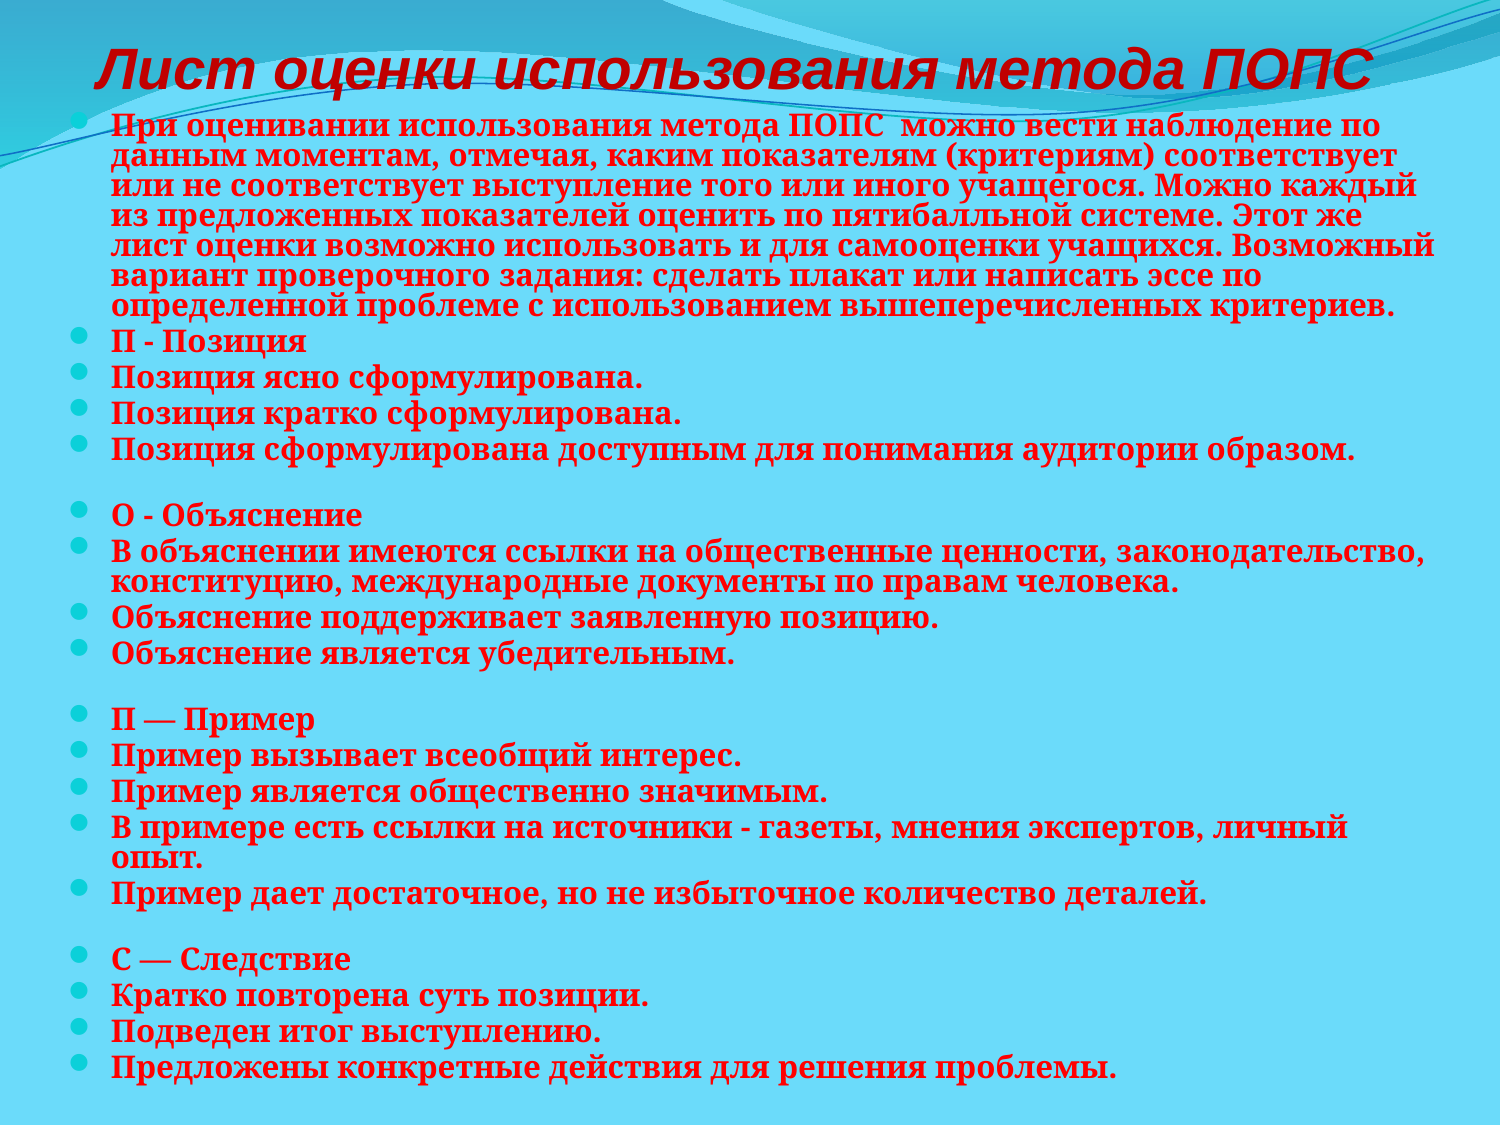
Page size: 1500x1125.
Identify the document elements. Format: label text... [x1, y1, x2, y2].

list При оценивании использования метода ПОПС можно вести наблюдение по данным моментам, отмечая, каким показателям (критериям) соответствует или не соответствует выступление того или иного учащегося. Можно каждый из предложенных показателей оценить по пятибалльной системе. Этот же лист оценки возможно использовать и для самооценки учащихся. Возможный вариант проверочного задания: сделать плакат или написать эссе по определенной проблеме с использованием вышеперечисленных критериев. П - Позиция Позиция ясно сформулирована. Позиция кратко сформулирована. Позиция сформулирована доступным для понимания аудитории образом. О - Объяснение В объяснении имеются ссылки на общественные ценности, законодательство, конституцию, международные документы по правам человека. Объяснение поддерживает заявленную позицию. Объяснение является убедительным. П — Пример Пример вызывает всеобщий интерес. Пример является общественно значимым. В примере есть ссылки на источники - газеты, мнения экспертов, личный опыт. Пример дает достаточное, но не избыточное количество деталей. С — Следствие Кратко повторена суть позиции. Подведен итог выступлению. Предложены конкретные действия для решения проблемы. [53, 105, 1451, 1125]
text_box Лист оценки использования метода ПОПС [58, 23, 1430, 109]
